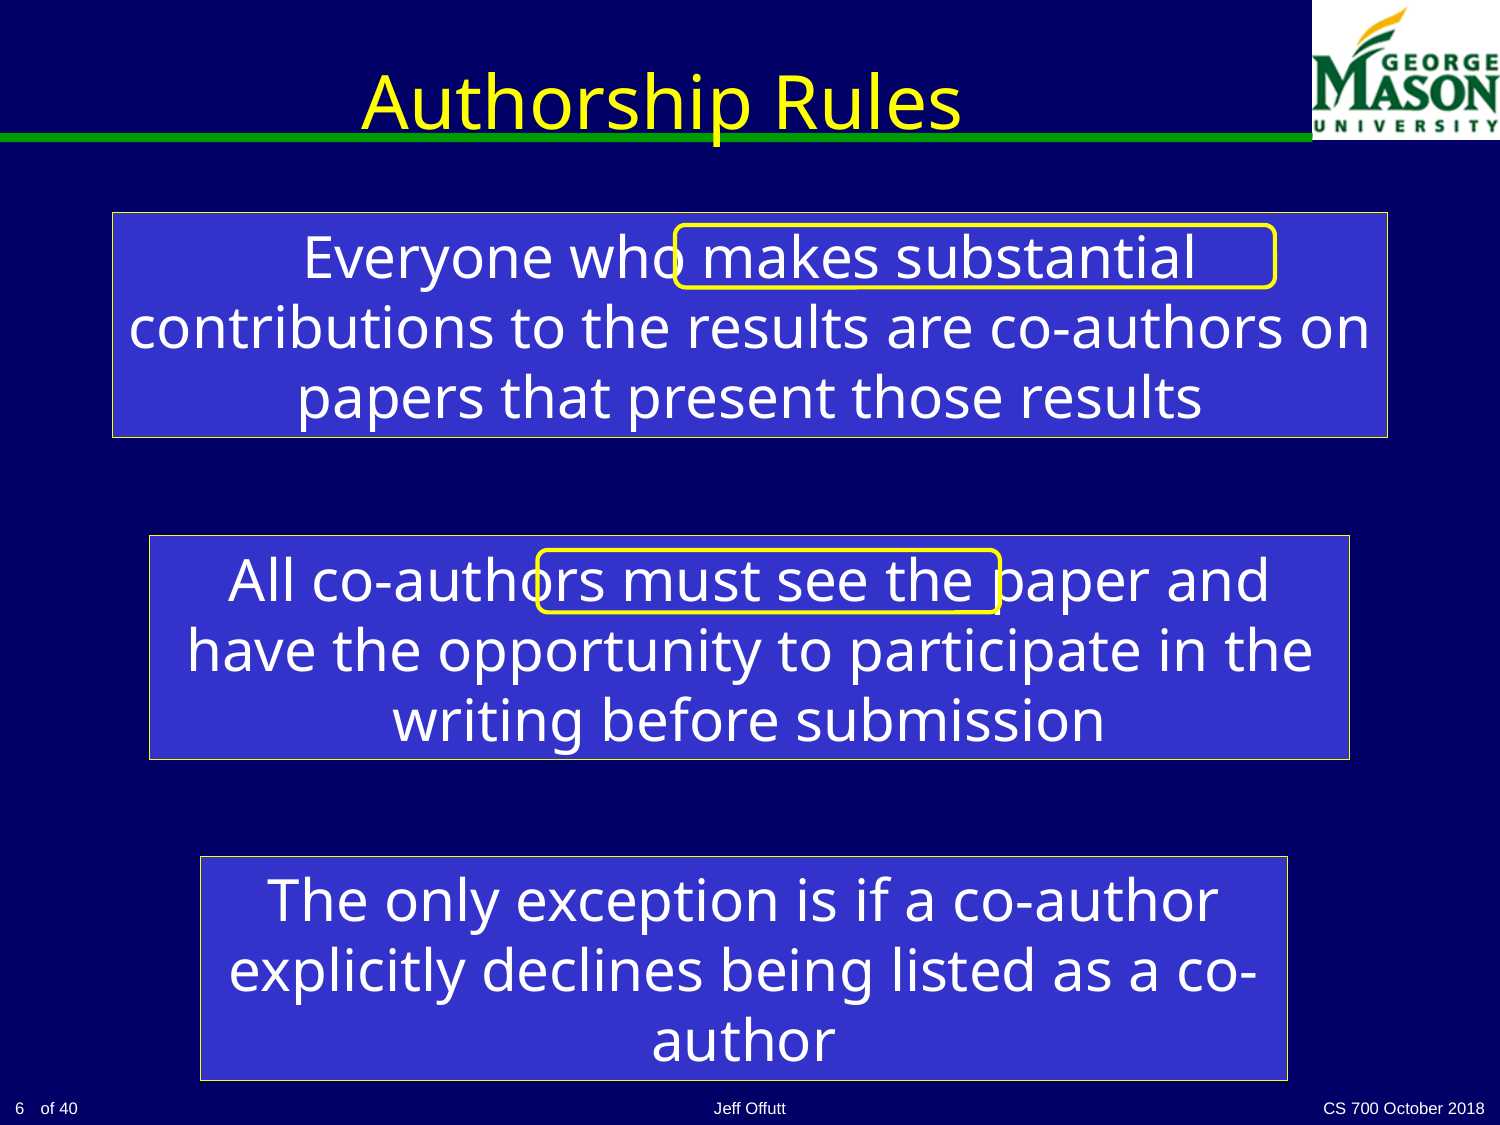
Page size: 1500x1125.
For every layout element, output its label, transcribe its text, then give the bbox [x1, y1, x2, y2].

text_box The only exception is if a co-author explicitly declines being listed as a co-author [200, 856, 1288, 1081]
text_box [535, 547, 1003, 615]
footer Jeff Offutt [512, 1081, 988, 1125]
slide_number 6 [0, 1074, 263, 1125]
text_box All co-authors must see the paper and have the opportunity to participate in the writing before submission [149, 535, 1350, 760]
title Authorship Rules [12, 0, 1313, 201]
text_box [672, 222, 1278, 290]
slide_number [1187, 1074, 1500, 1125]
picture [1313, 0, 1500, 140]
text_box Everyone who makes substantial contributions to the results are co-authors on papers that present those results [112, 212, 1388, 438]
